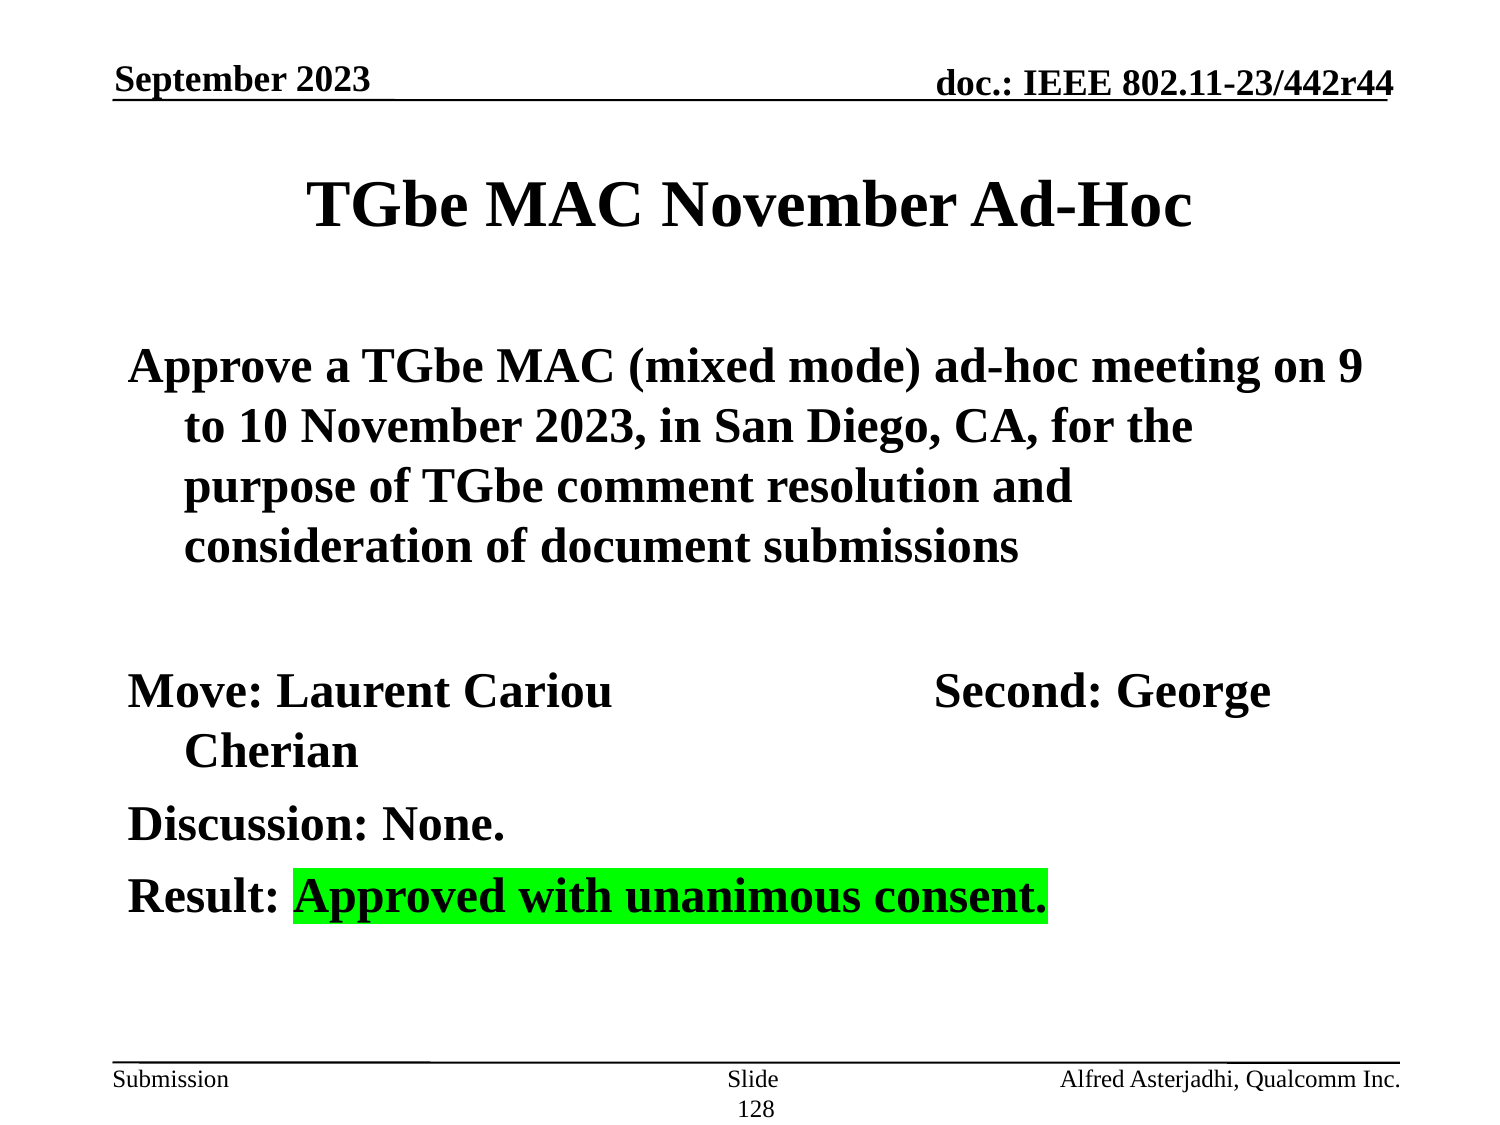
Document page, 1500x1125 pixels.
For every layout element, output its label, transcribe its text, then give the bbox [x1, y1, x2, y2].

footer Alfred Asterjadhi, Qualcomm Inc. [878, 1061, 1402, 1093]
list Approve a TGbe MAC (mixed mode) ad-hoc meeting on 9 to 10 November 2023, in San Diego, CA, for the purpose of TGbe comment resolution and consideration of document submissions Move: Laurent Cariou Second: George Cherian Discussion: None. Result: Approved with unanimous consent. [112, 324, 1388, 1000]
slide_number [114, 54, 423, 100]
title TGbe MAC November Ad-Hoc [112, 112, 1388, 288]
slide_number Slide 128 [712, 1061, 800, 1123]
